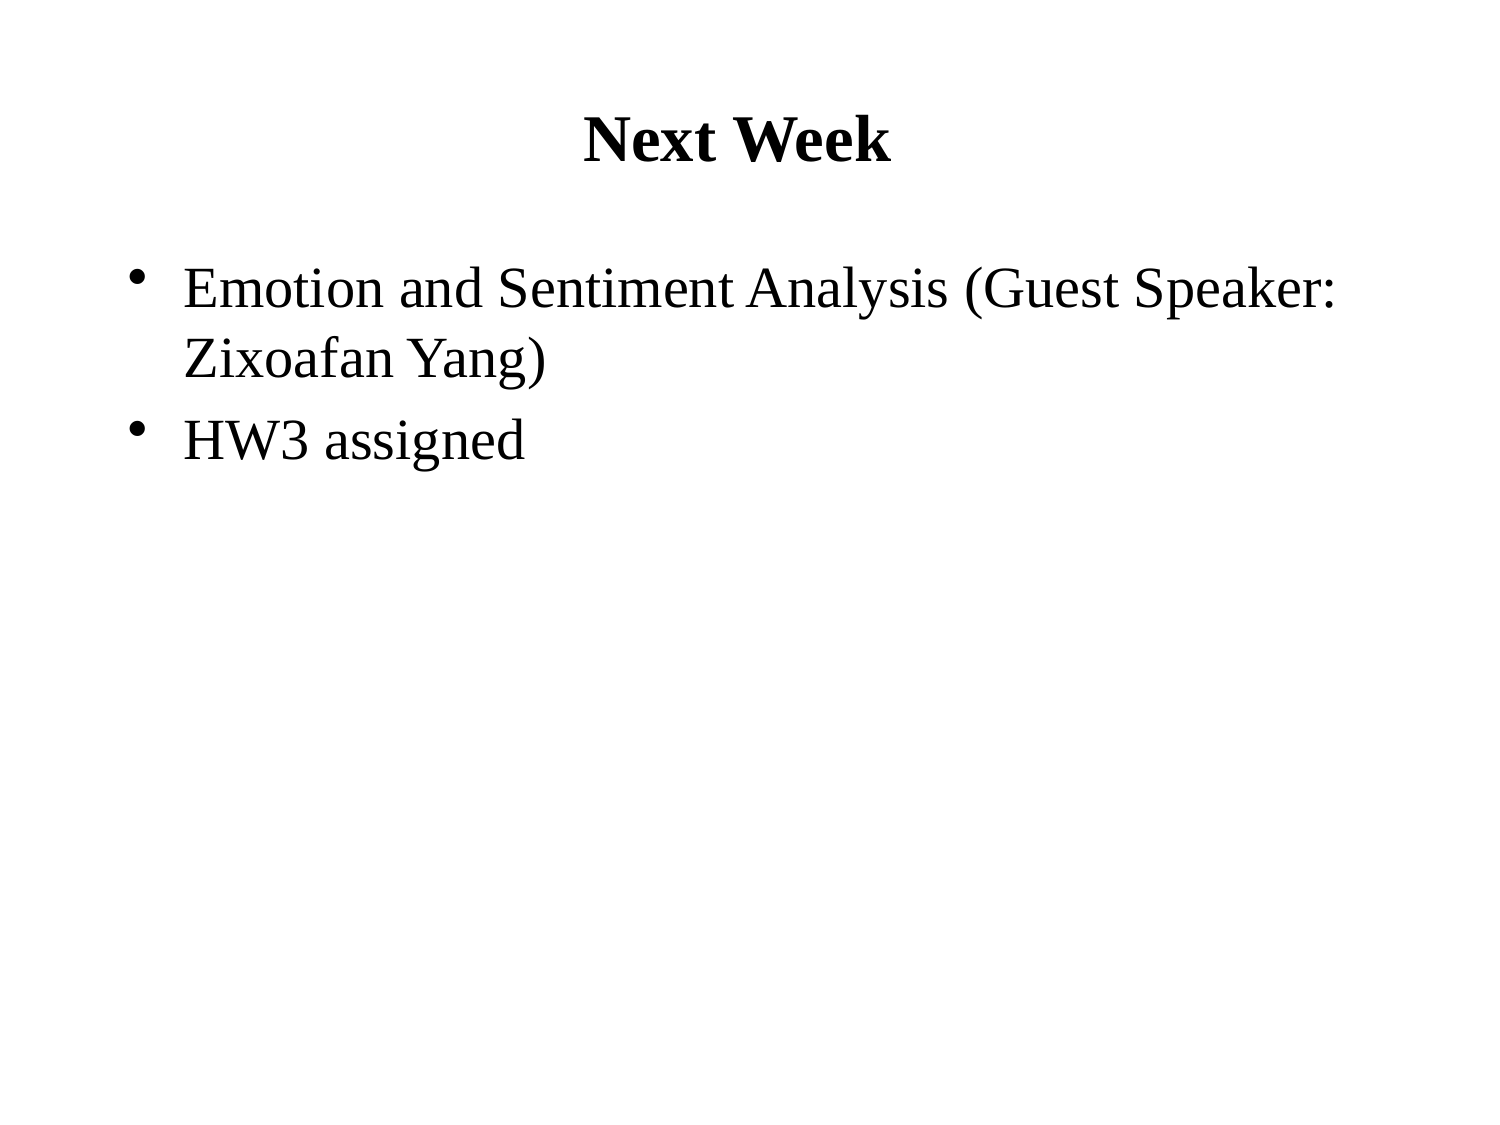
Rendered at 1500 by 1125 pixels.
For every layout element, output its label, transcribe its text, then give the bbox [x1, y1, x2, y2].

title Next Week [99, 58, 1375, 211]
list Emotion and Sentiment Analysis (Guest Speaker: Zixoafan Yang) HW3 assigned [112, 241, 1388, 1000]
